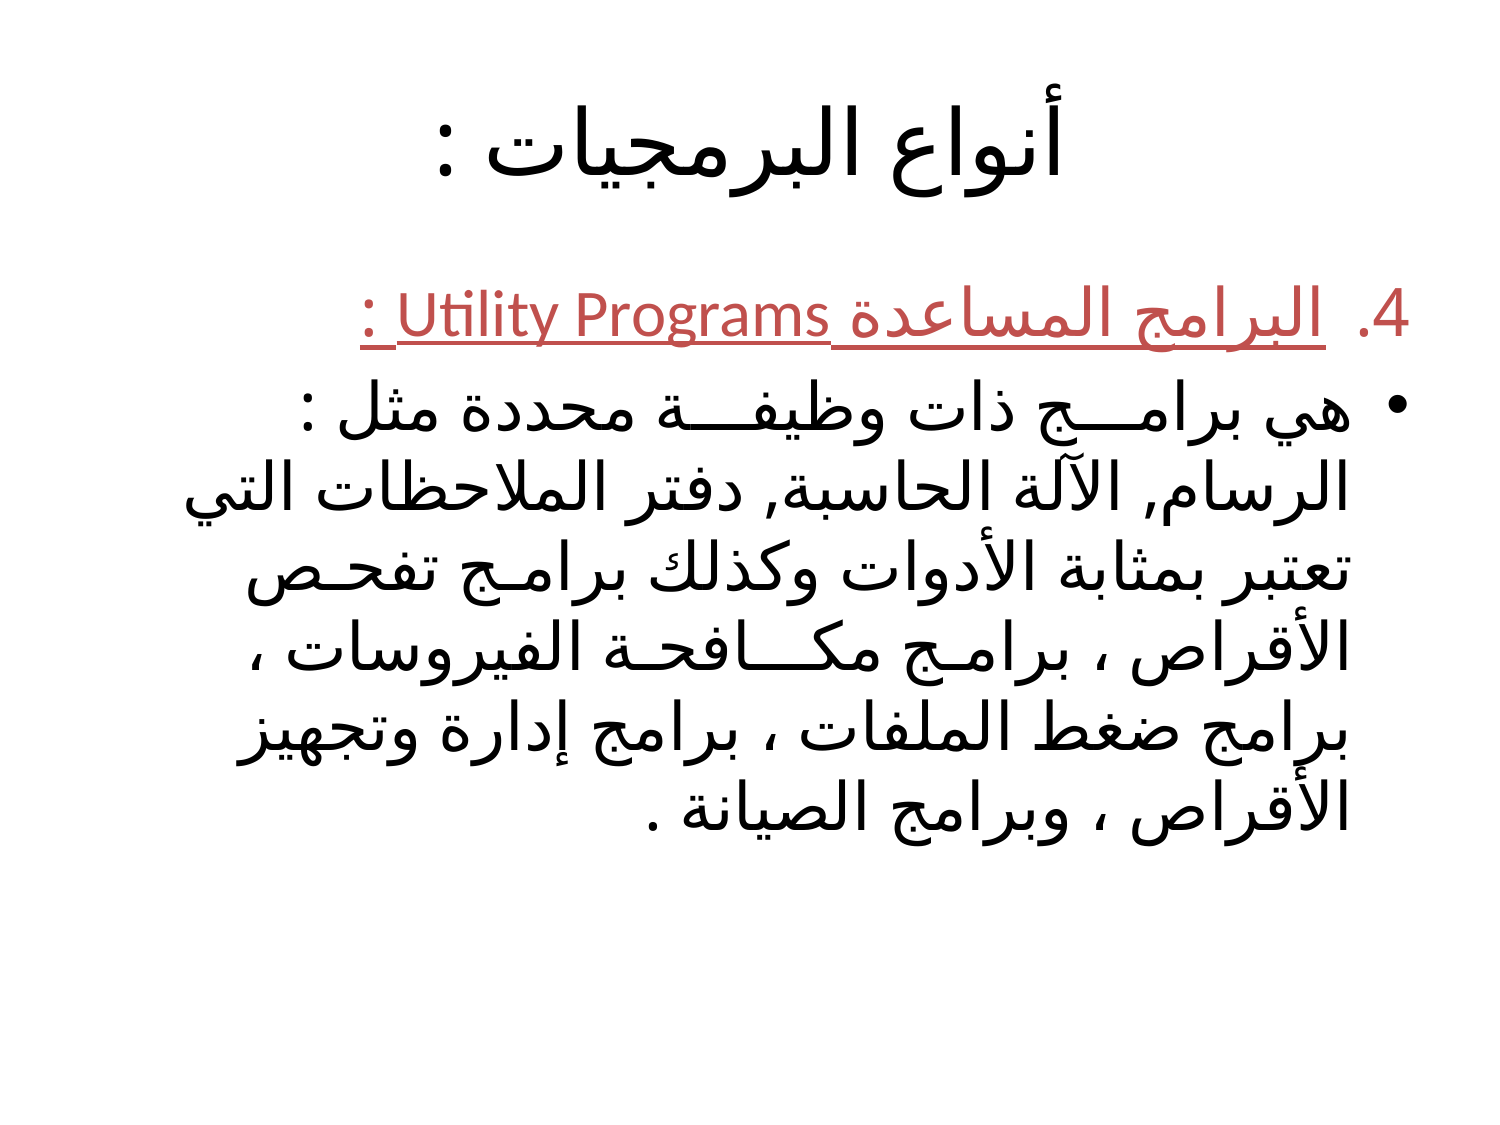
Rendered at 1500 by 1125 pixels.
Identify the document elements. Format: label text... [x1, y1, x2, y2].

title أنواع البرمجيات : [75, 45, 1425, 233]
list البرامج المساعدة Utility Programs : هي برامـــج ذات وظيفـــة محددة مثل : الرسام, الآلة الحاسبة, دفتر الملاحظات التي تعتبر بمثابة الأدوات وكذلك برامـج تفحـص الأقراص ، برامـج مكـــافحـة الفيروسات ، برامج ضغط الملفات ، برامج إدارة وتجهيز الأقراص ، وبرامج الصيانة . [75, 262, 1425, 1005]
